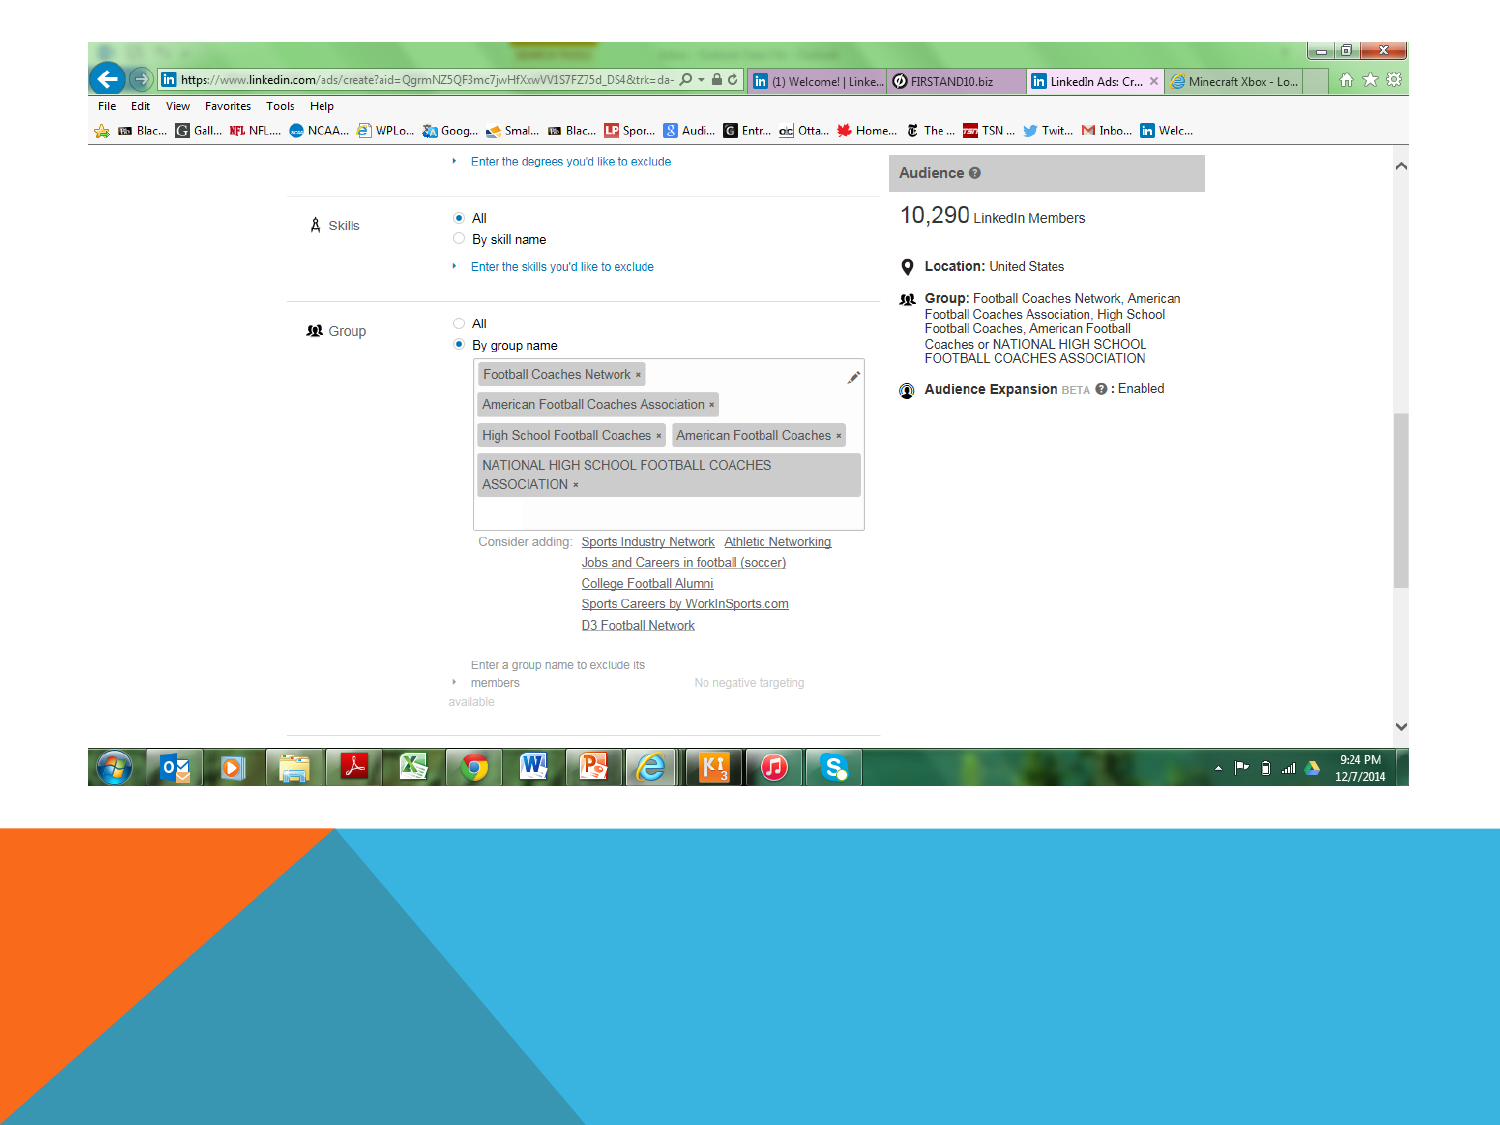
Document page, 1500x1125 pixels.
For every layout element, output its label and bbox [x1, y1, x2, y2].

list [88, 42, 1410, 786]
